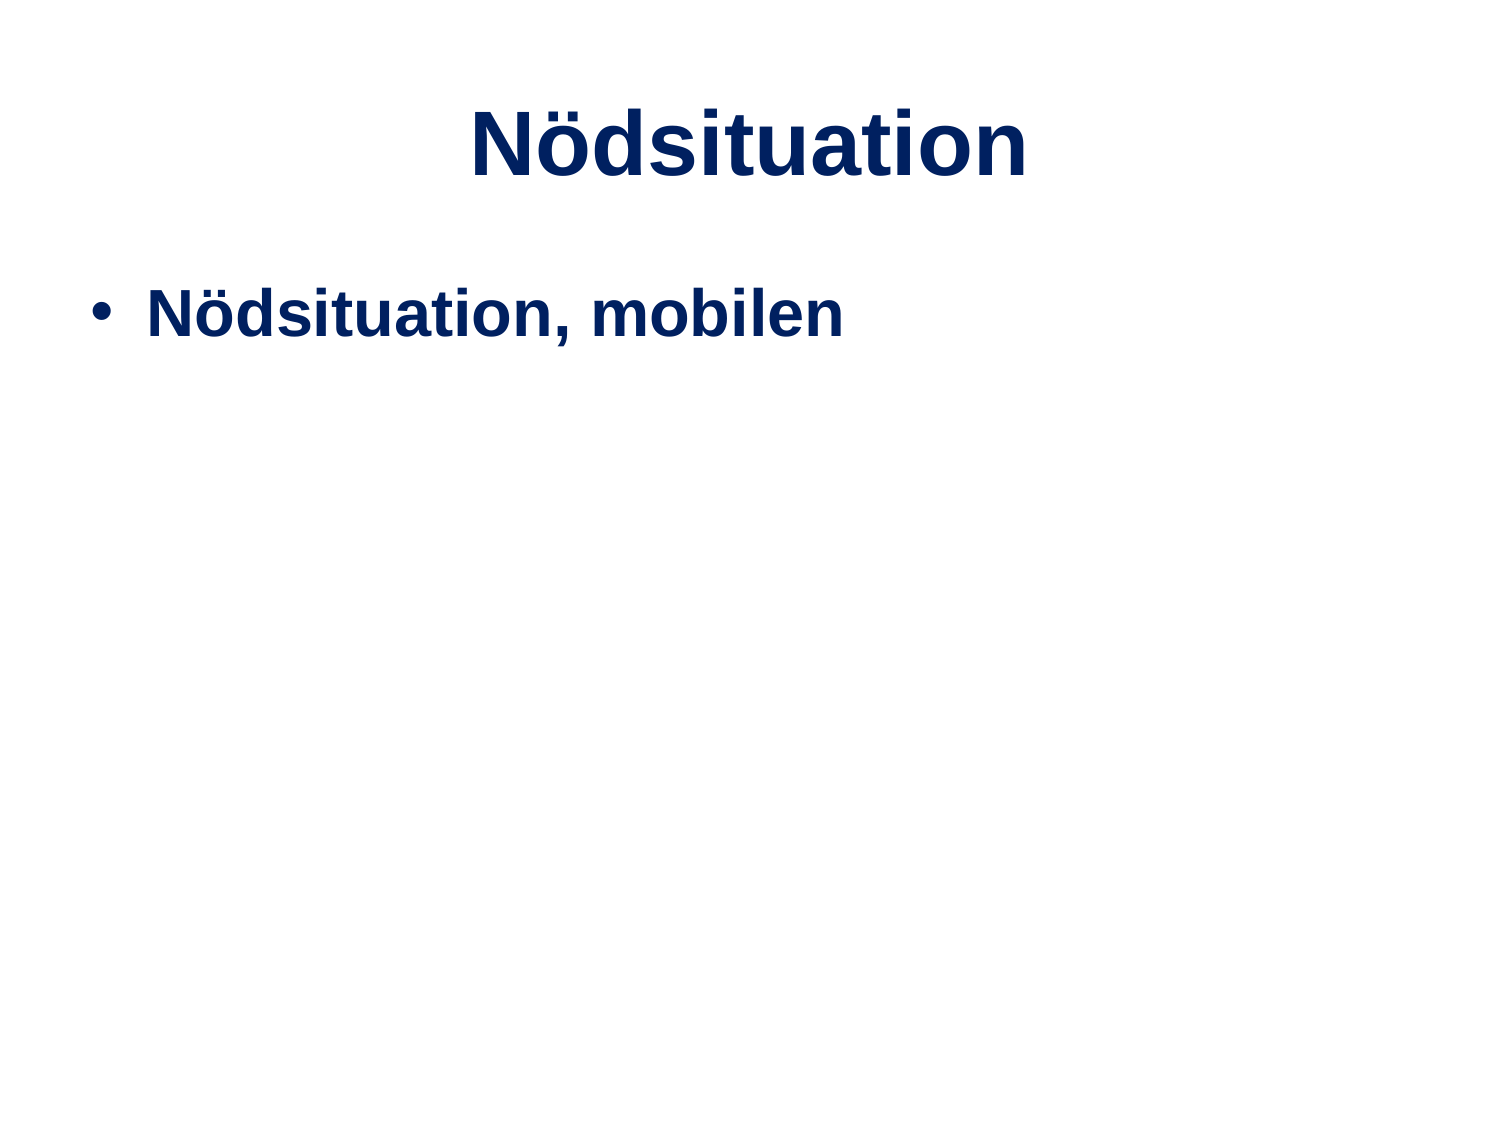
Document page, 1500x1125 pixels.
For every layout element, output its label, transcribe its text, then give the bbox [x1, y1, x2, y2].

title Nödsituation [75, 45, 1425, 233]
list Nödsituation, mobilen [75, 262, 1425, 1005]
